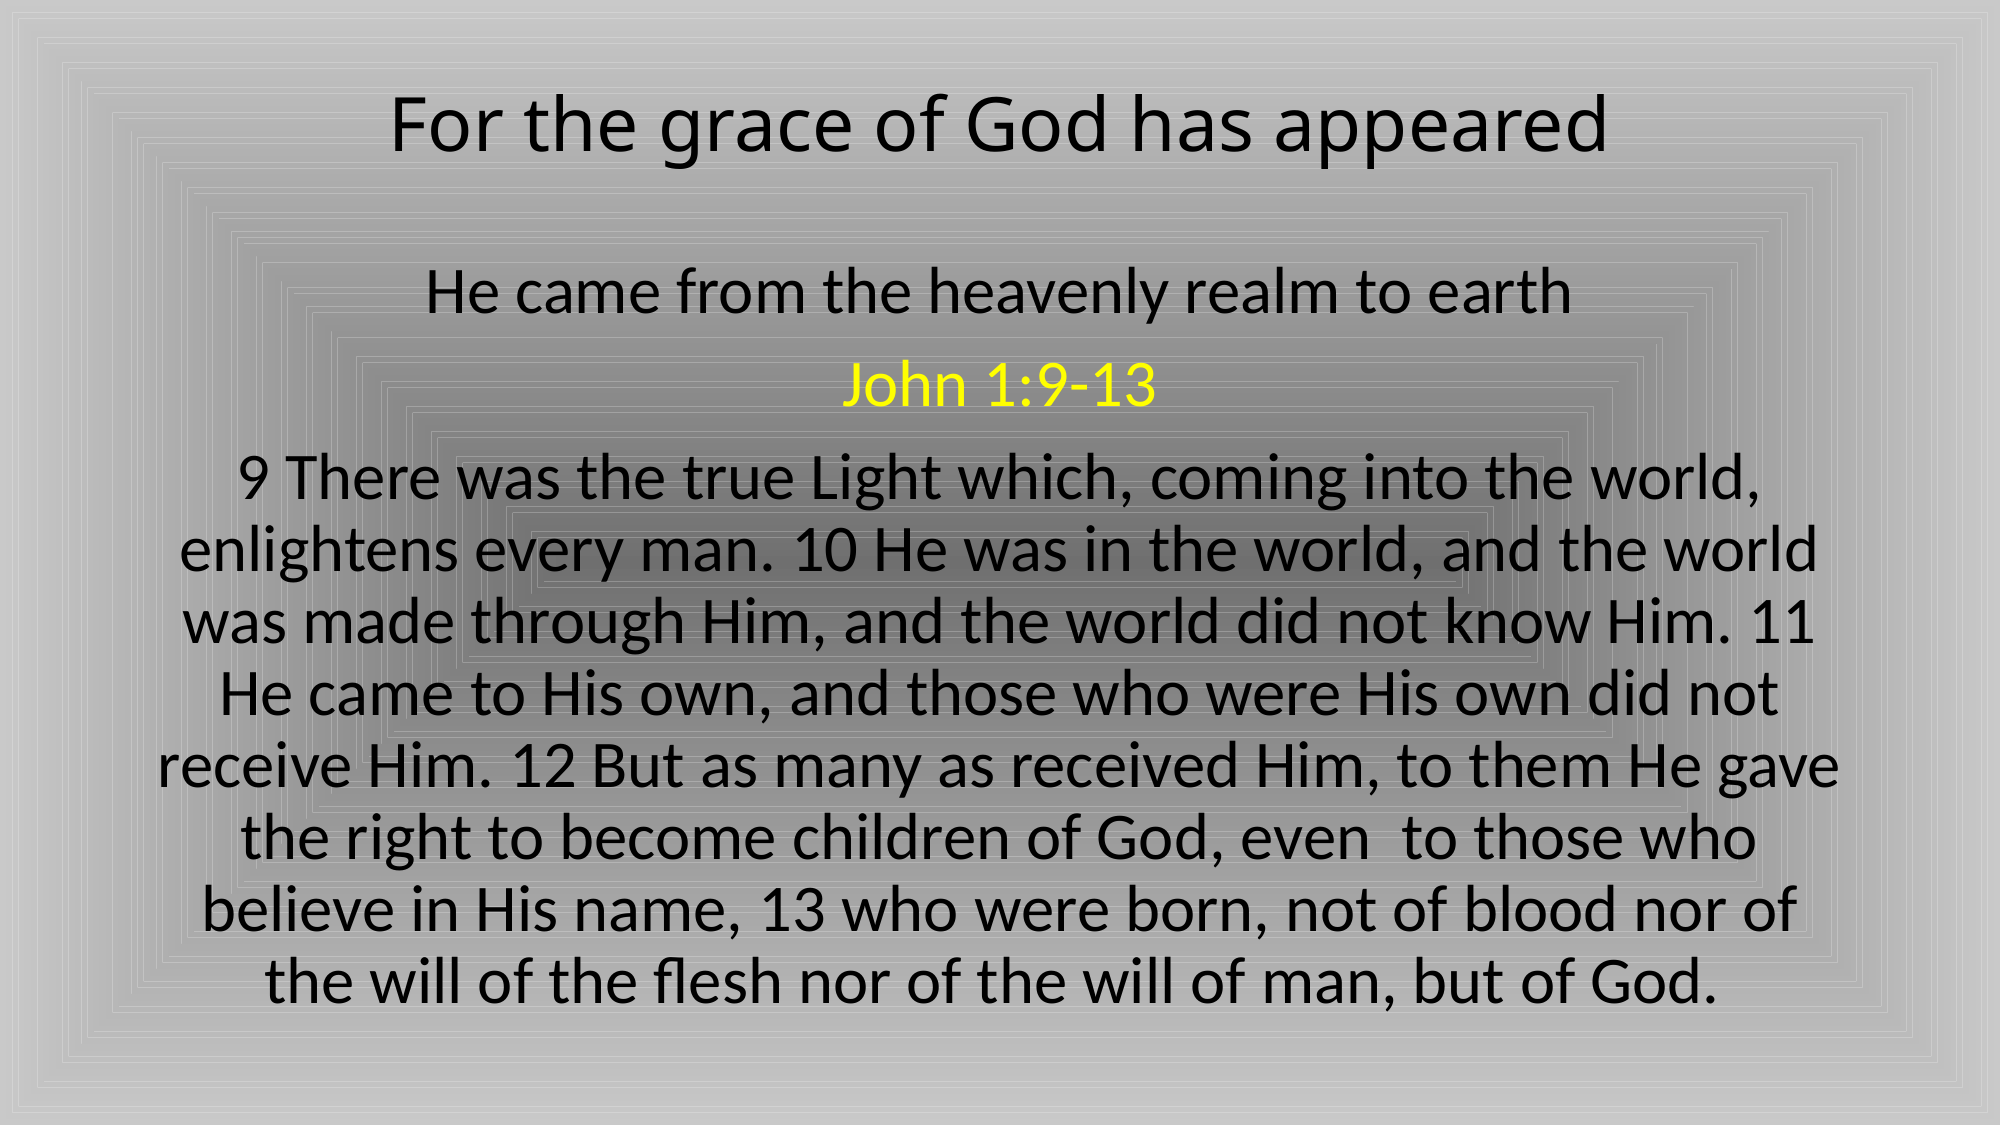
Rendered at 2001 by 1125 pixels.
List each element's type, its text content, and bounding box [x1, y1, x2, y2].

title For the grace of God has appeared [137, 59, 1863, 194]
list He came from the heavenly realm to earth John 1:9-13 9 There was the true Light which, coming into the world, enlightens every man. 10 He was in the world, and the world was made through Him, and the world did not know Him. 11 He came to His own, and those who were His own did not receive Him. 12 But as many as received Him, to them He gave the right to become children of God, even to those who believe in His name, 13 who were born, not of blood nor of the will of the flesh nor of the will of man, but of God. [137, 248, 1863, 1125]
